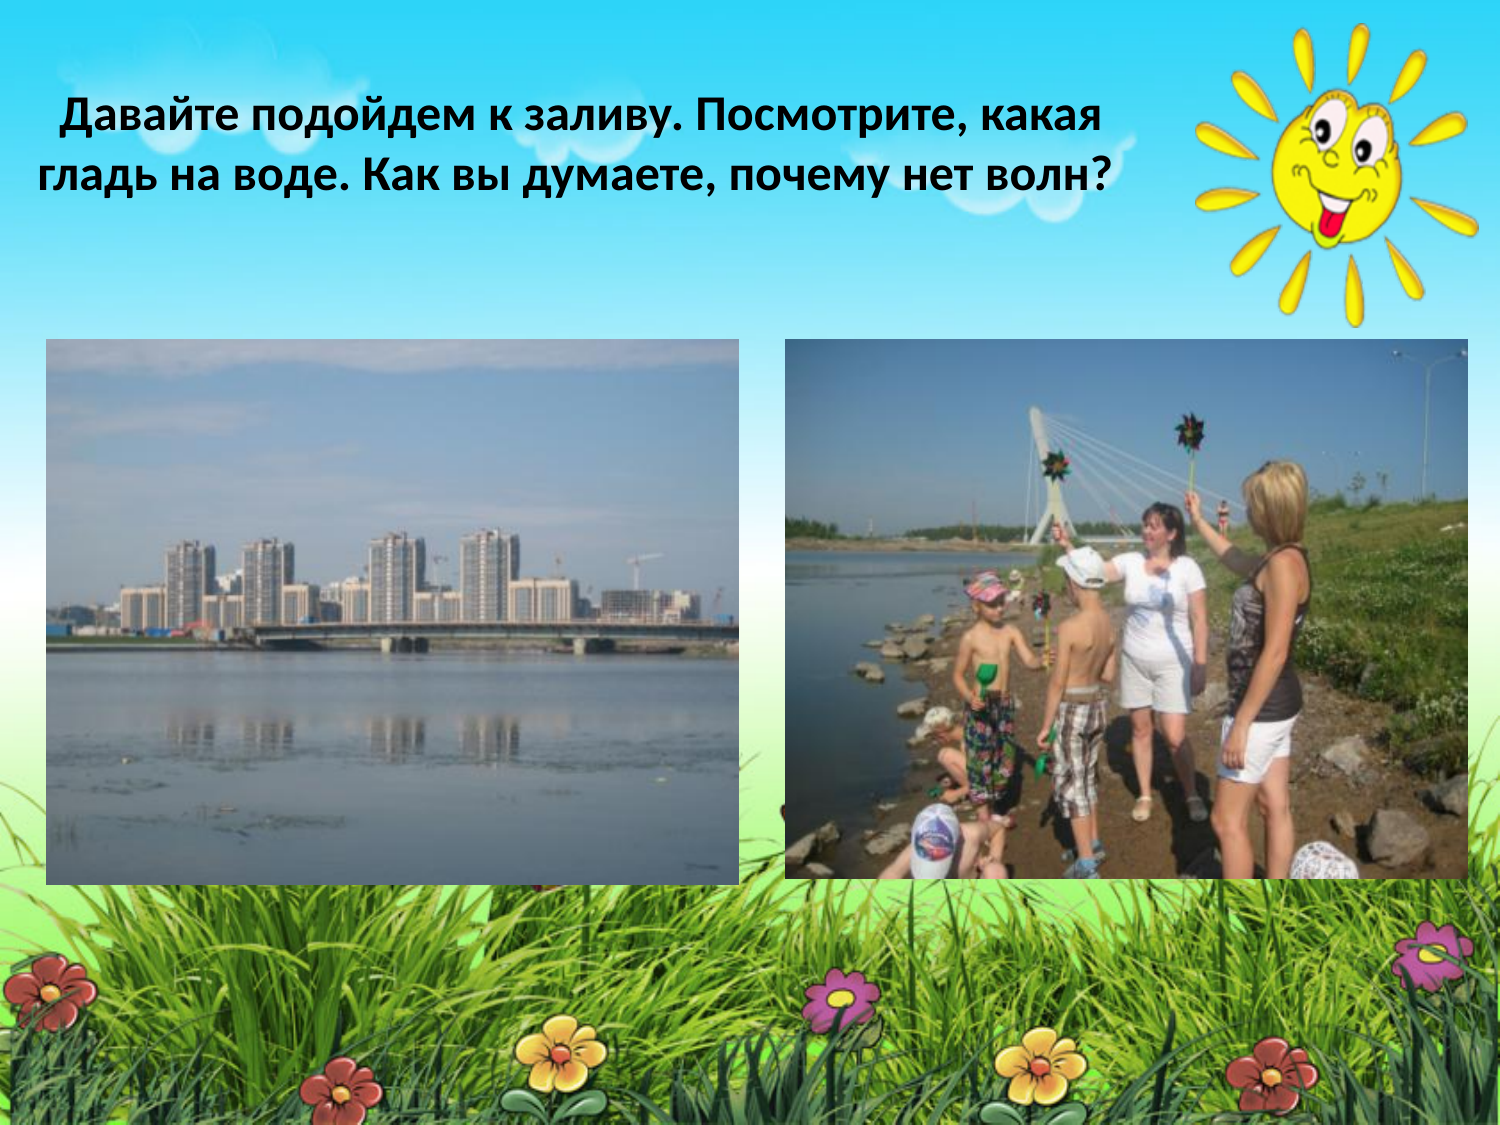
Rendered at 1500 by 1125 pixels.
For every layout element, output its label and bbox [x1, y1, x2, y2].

text_box [0, 0, 1500, 1125]
list [784, 339, 1468, 880]
picture [46, 339, 739, 886]
